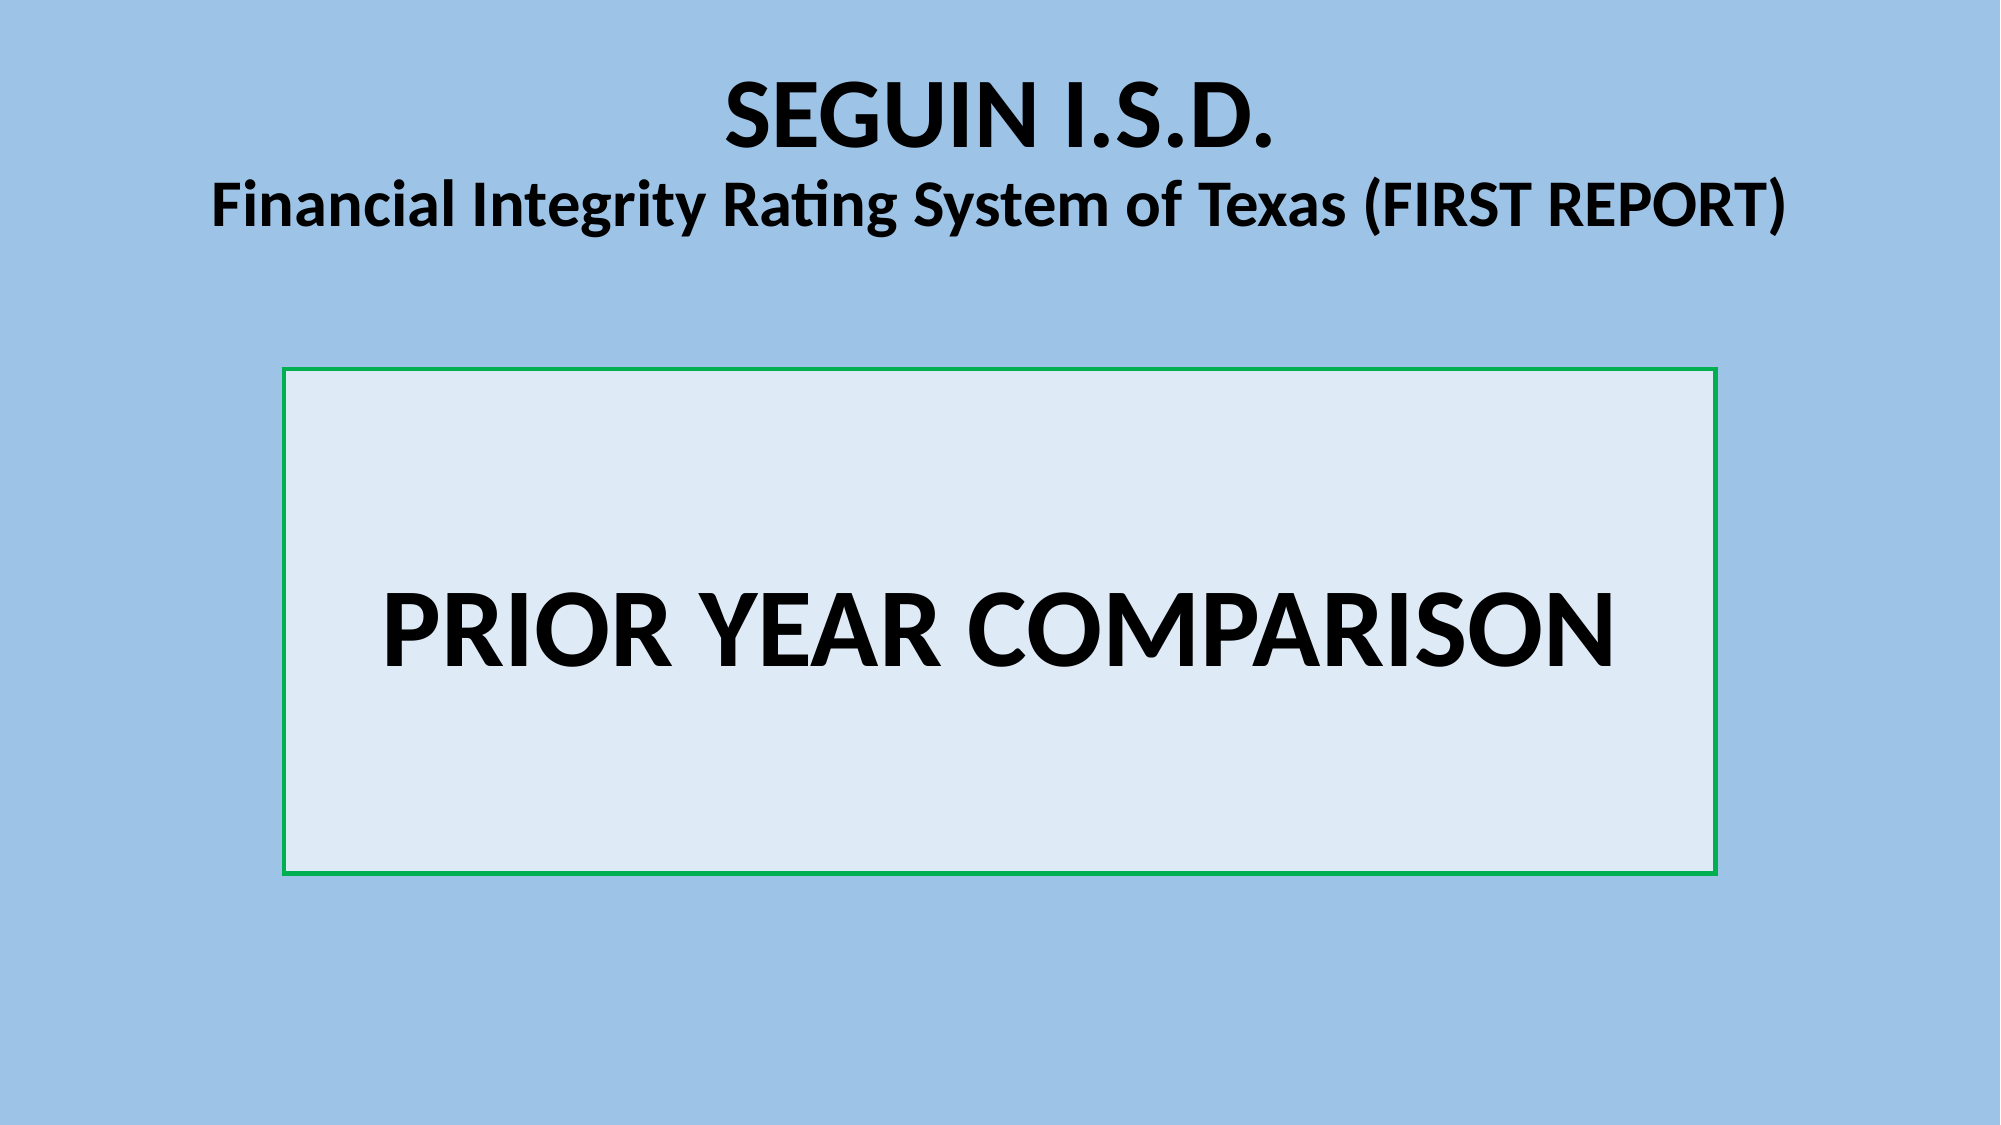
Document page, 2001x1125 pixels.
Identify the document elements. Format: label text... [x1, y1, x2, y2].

text_box PRIOR YEAR COMPARISON [283, 368, 1717, 874]
title SEGUIN I.S.D. Financial Integrity Rating System of Texas (FIRST REPORT) [101, 37, 1900, 264]
